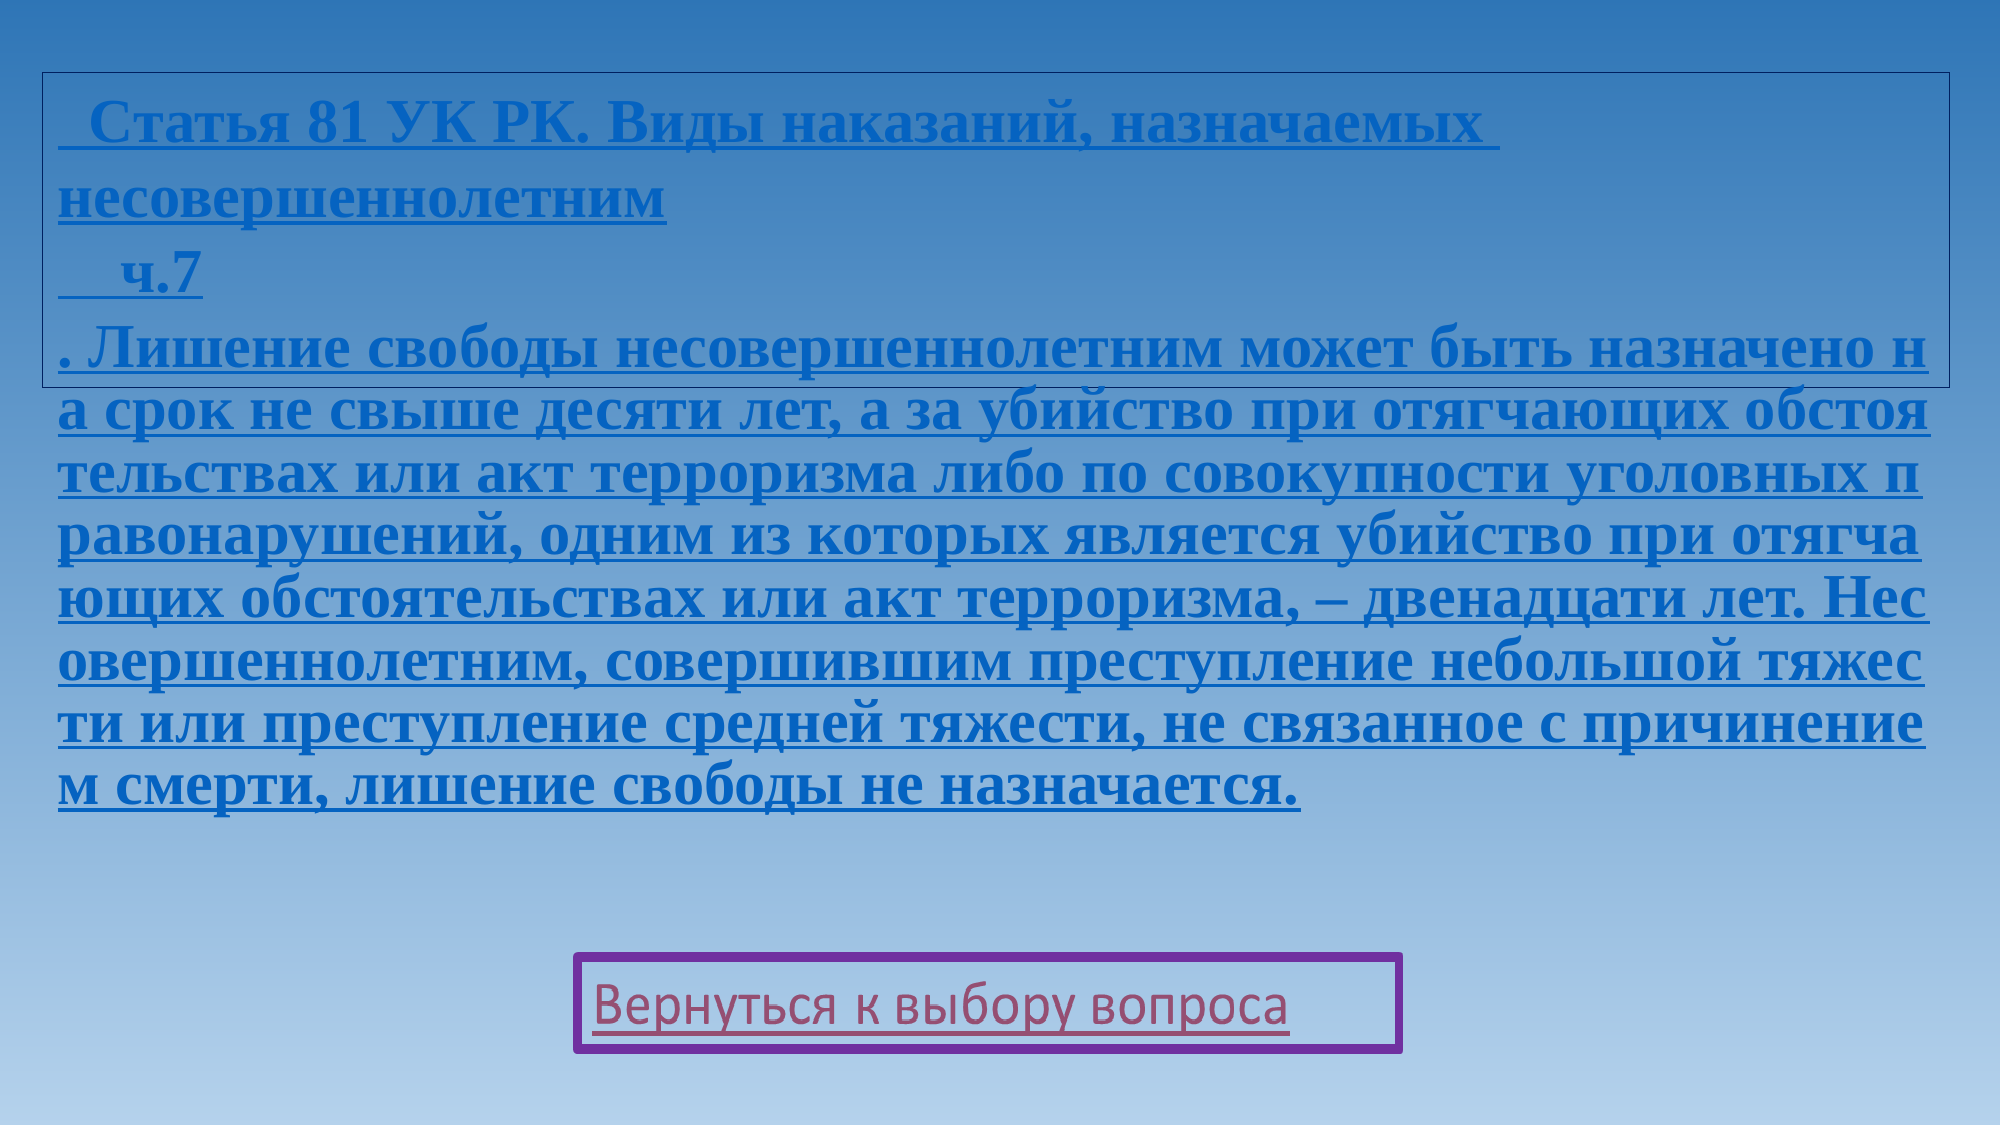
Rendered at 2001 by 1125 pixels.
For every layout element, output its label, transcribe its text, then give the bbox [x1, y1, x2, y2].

picture [556, 947, 1403, 1079]
text_box Статья 81 УК РК. Виды наказаний, назначаемых несовершеннолетним ч.7. Лишение свободы несовершеннолетним может быть назначено на срок не свыше десяти лет, а за убийство при отягчающих обстоятельствах или акт терроризма либо по совокупности уголовных правонарушений, одним из которых является убийство при отягчающих обстоятельствах или акт терроризма, – двенадцати лет. Несовершеннолетним, совершившим преступление небольшой тяжести или преступление средней тяжести, не связанное с причинением смерти, лишение свободы не назначается. [42, 72, 1950, 388]
